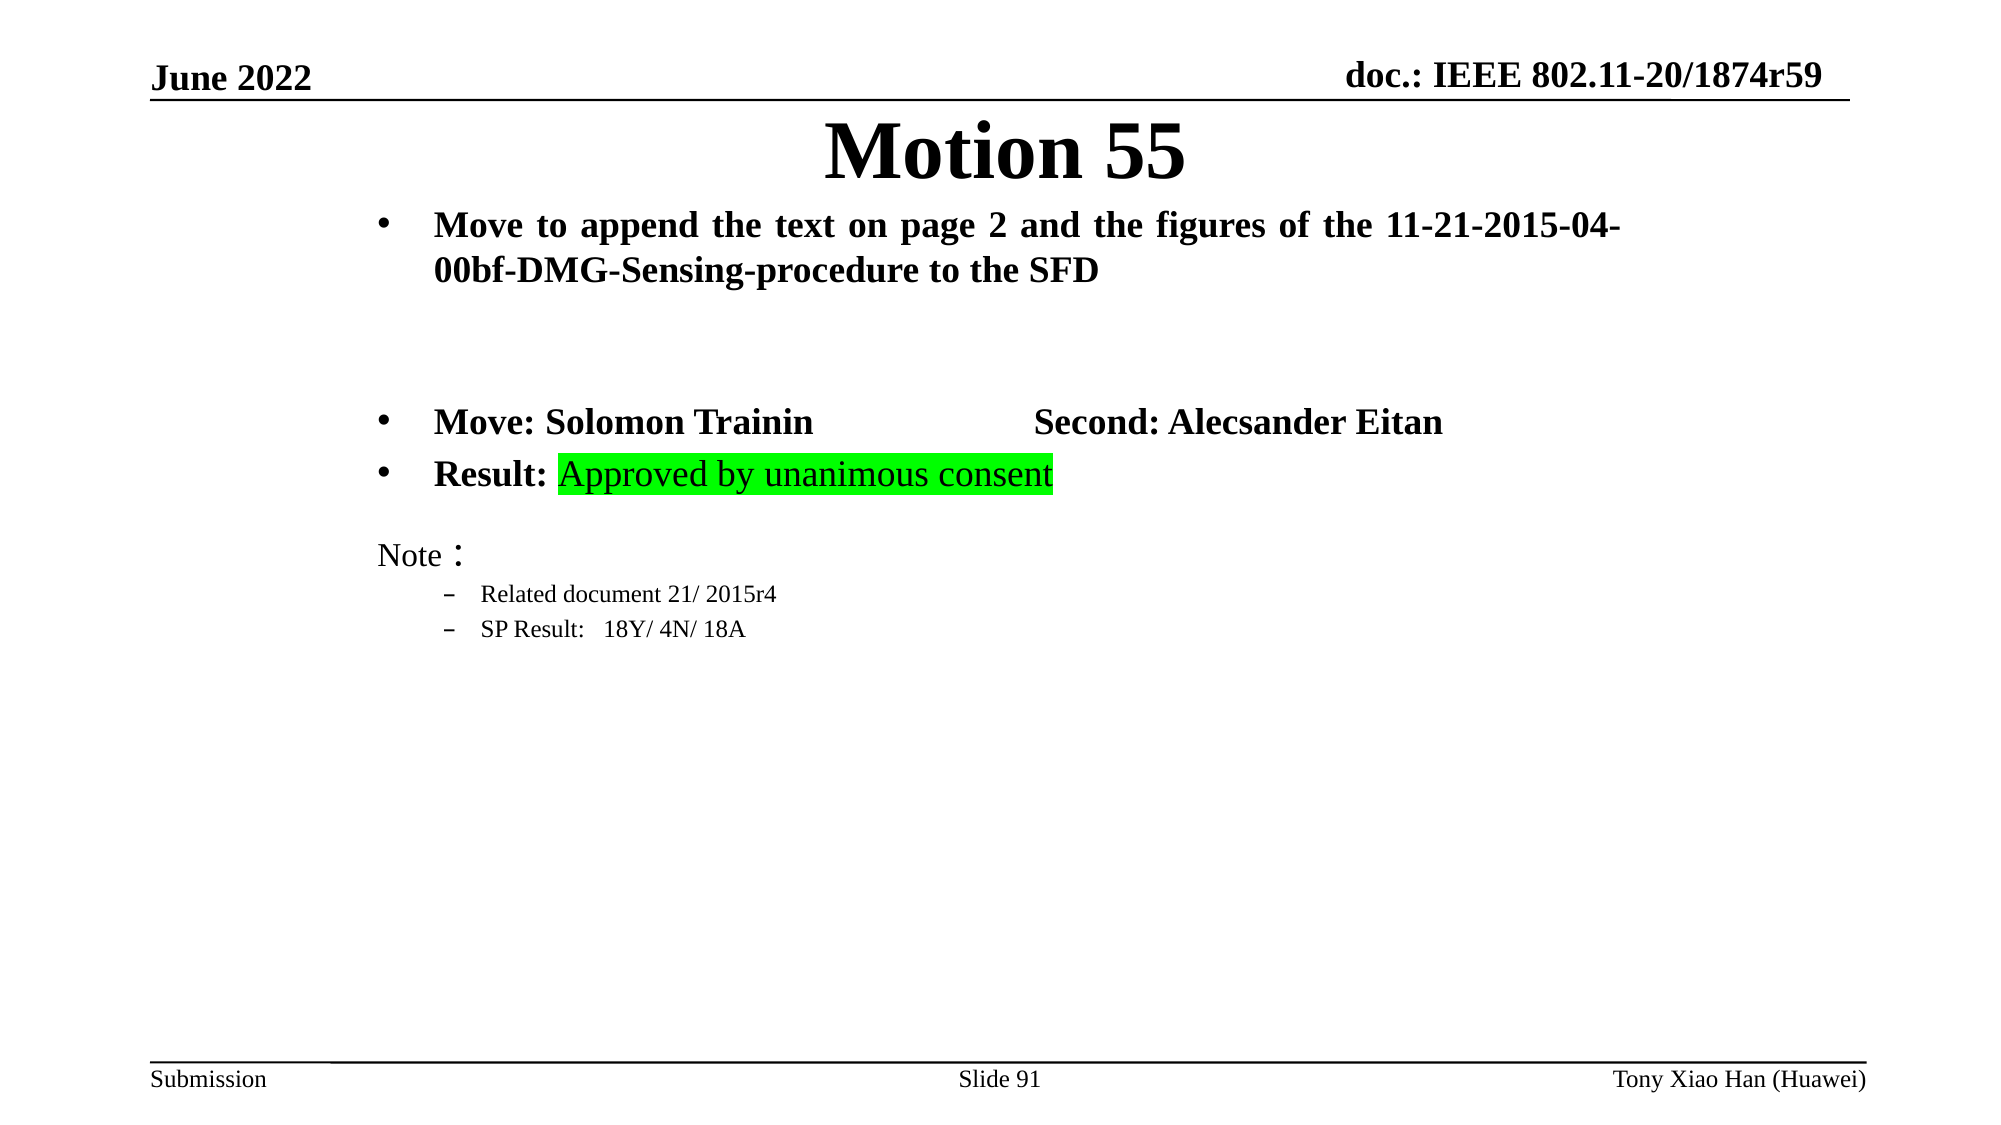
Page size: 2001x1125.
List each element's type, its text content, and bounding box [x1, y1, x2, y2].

text_box Motion 55 [368, 87, 1644, 225]
text_box Move to append the text on page 2 and the figures of the 11-21-2015-04-00bf-DMG-Sensing-procedure to the SFD Move: Solomon Trainin Second: Alecsander Eitan Result: Approved by unanimous consent Note： Related document 21/ 2015r4 SP Result: 18Y/ 4N/ 18A [362, 162, 1638, 850]
